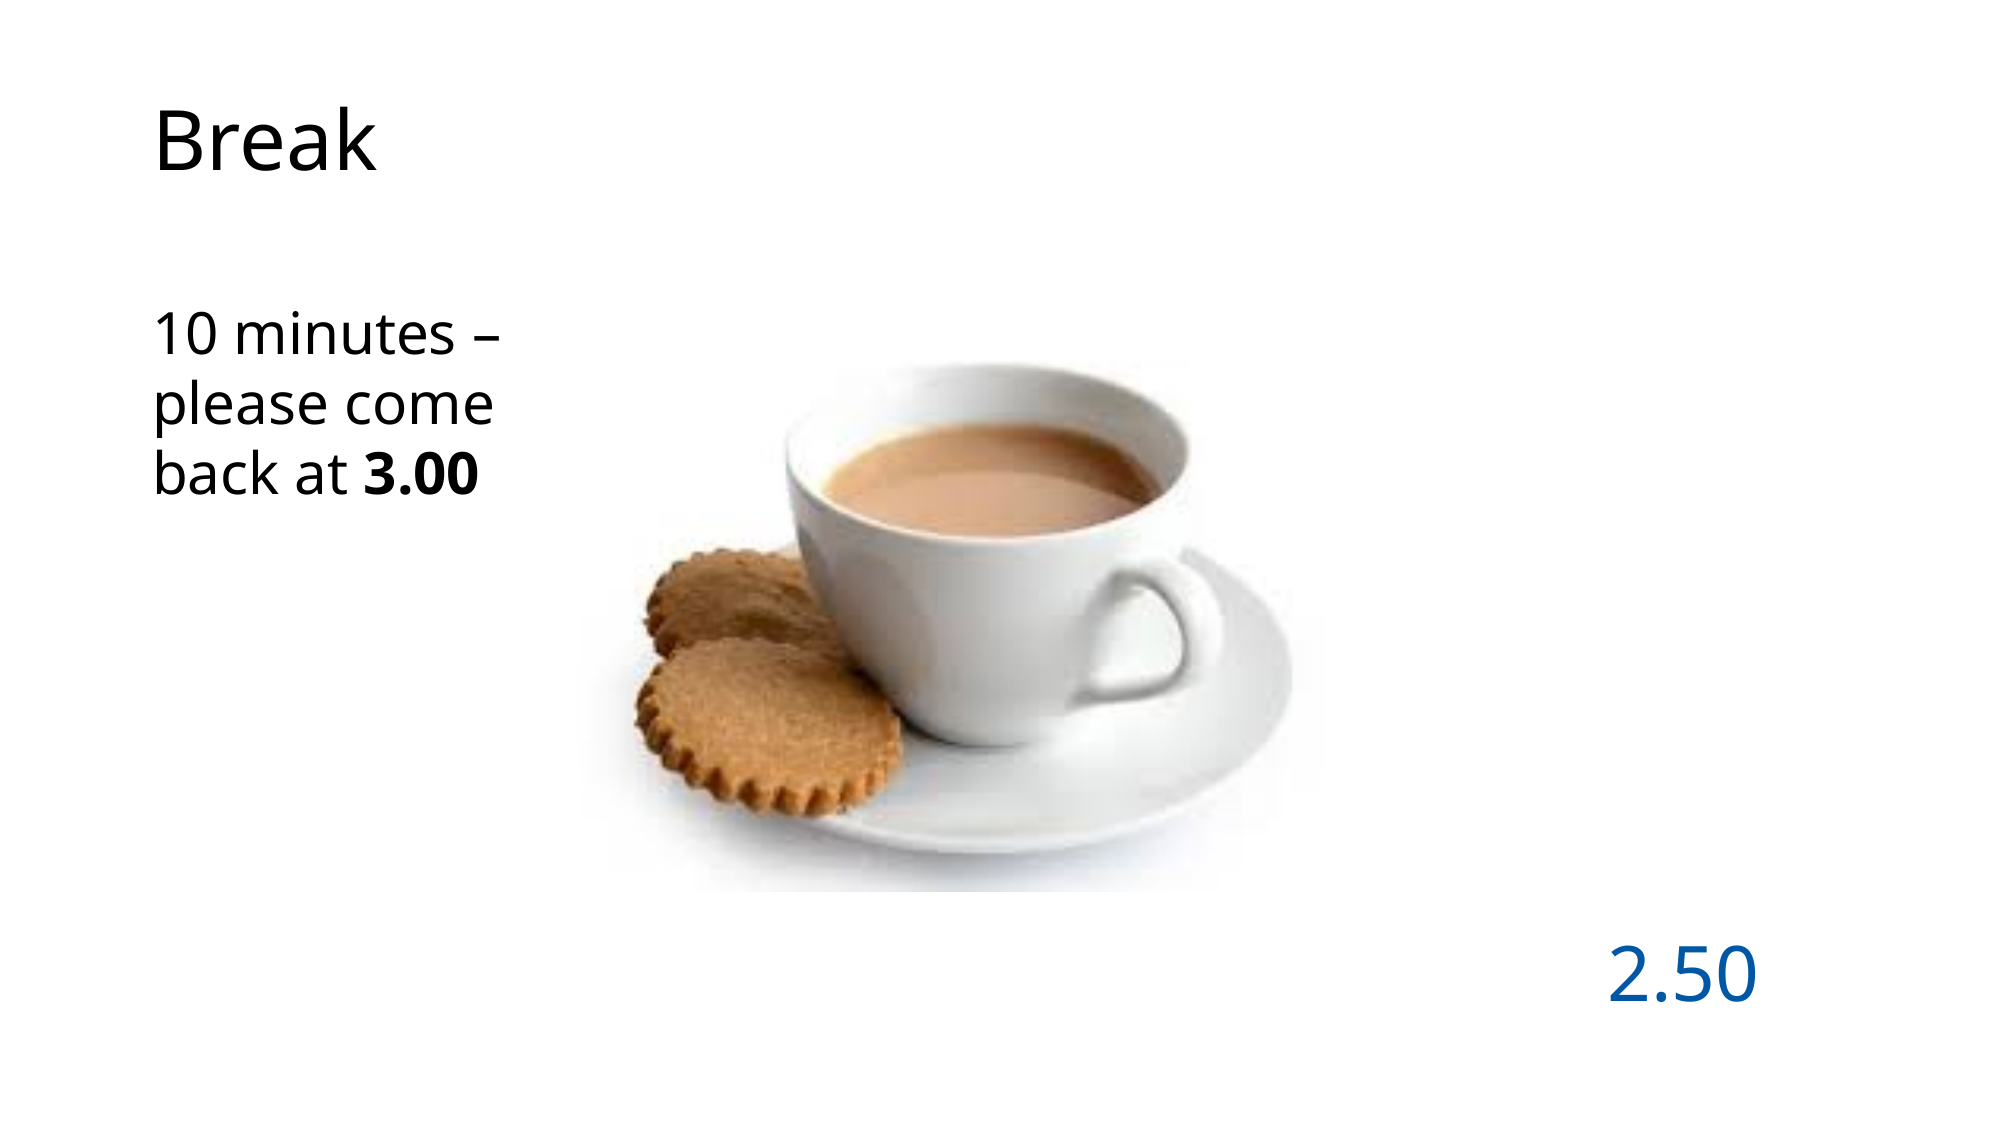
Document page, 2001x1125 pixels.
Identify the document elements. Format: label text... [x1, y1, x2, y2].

picture [533, 312, 1405, 892]
text_box 10 minutes – please come back at 3.00 [137, 289, 603, 953]
title Break [138, 54, 1862, 232]
text_box 2.50 [1592, 916, 1861, 1024]
